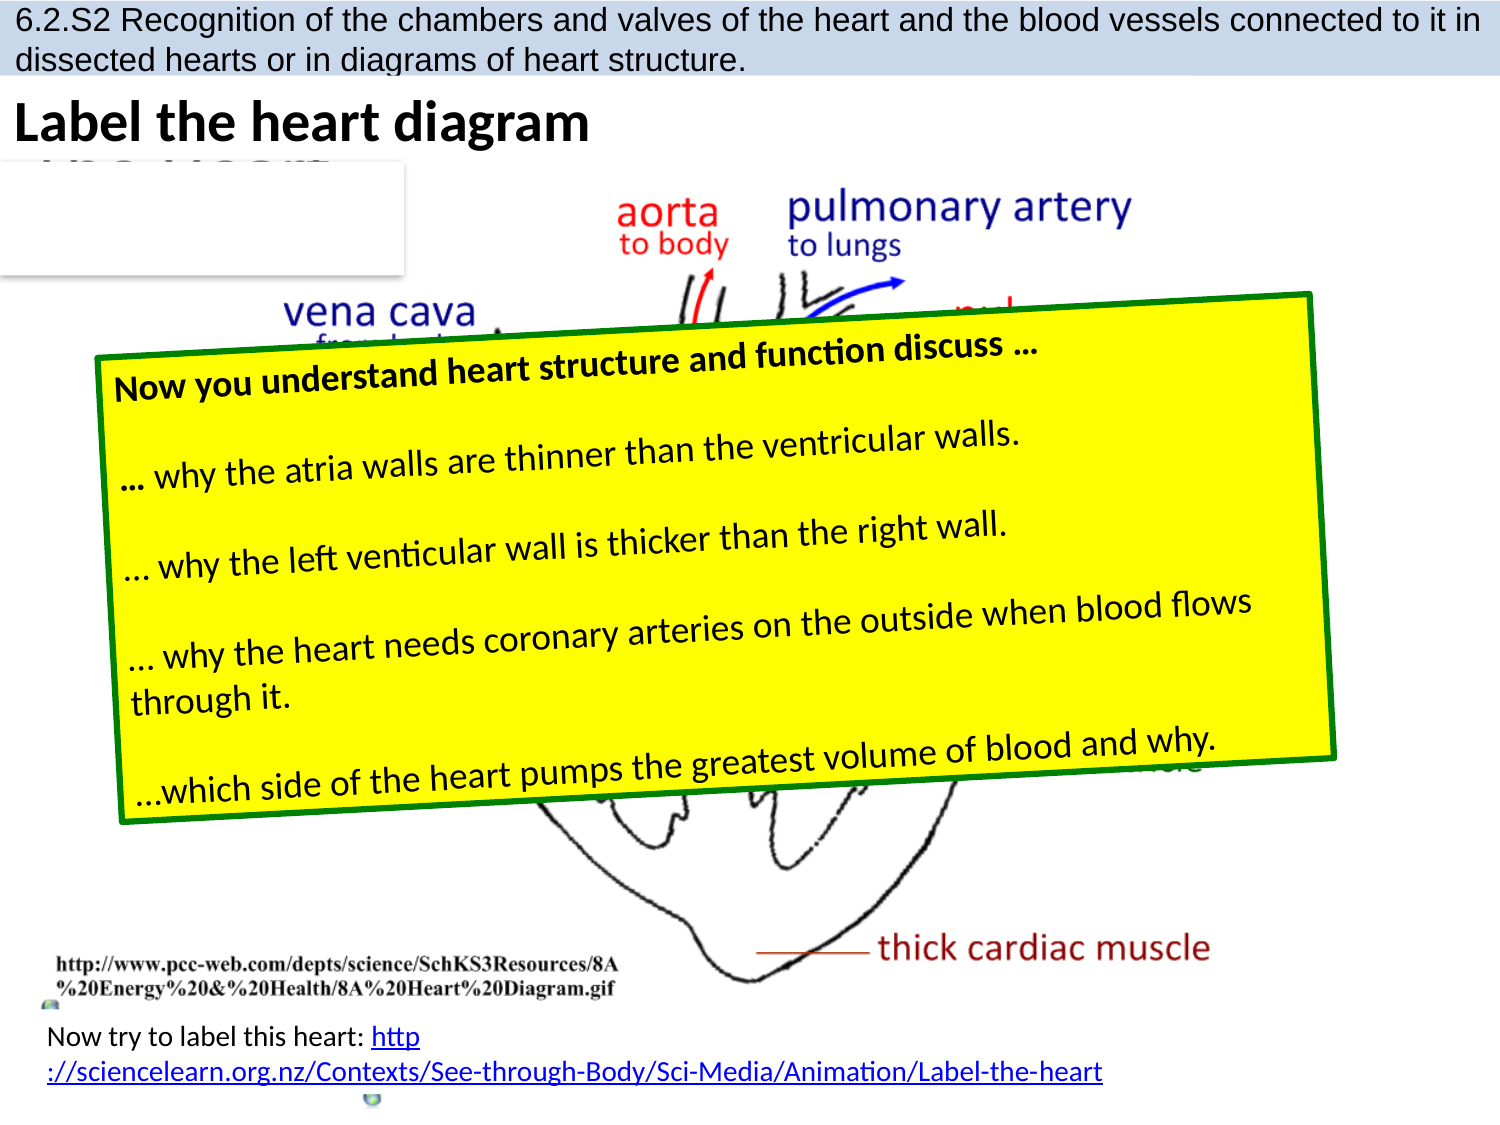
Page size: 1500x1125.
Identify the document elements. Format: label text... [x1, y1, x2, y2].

text_box Label the heart diagram [0, 75, 1189, 160]
text_box [0, 161, 7, 276]
text_box 6.2.S2 Recognition of the chambers and valves of the heart and the blood vessels connected to it in dissected hearts or in diagrams of heart structure. [0, 0, 1500, 76]
picture [12, 131, 1492, 1125]
